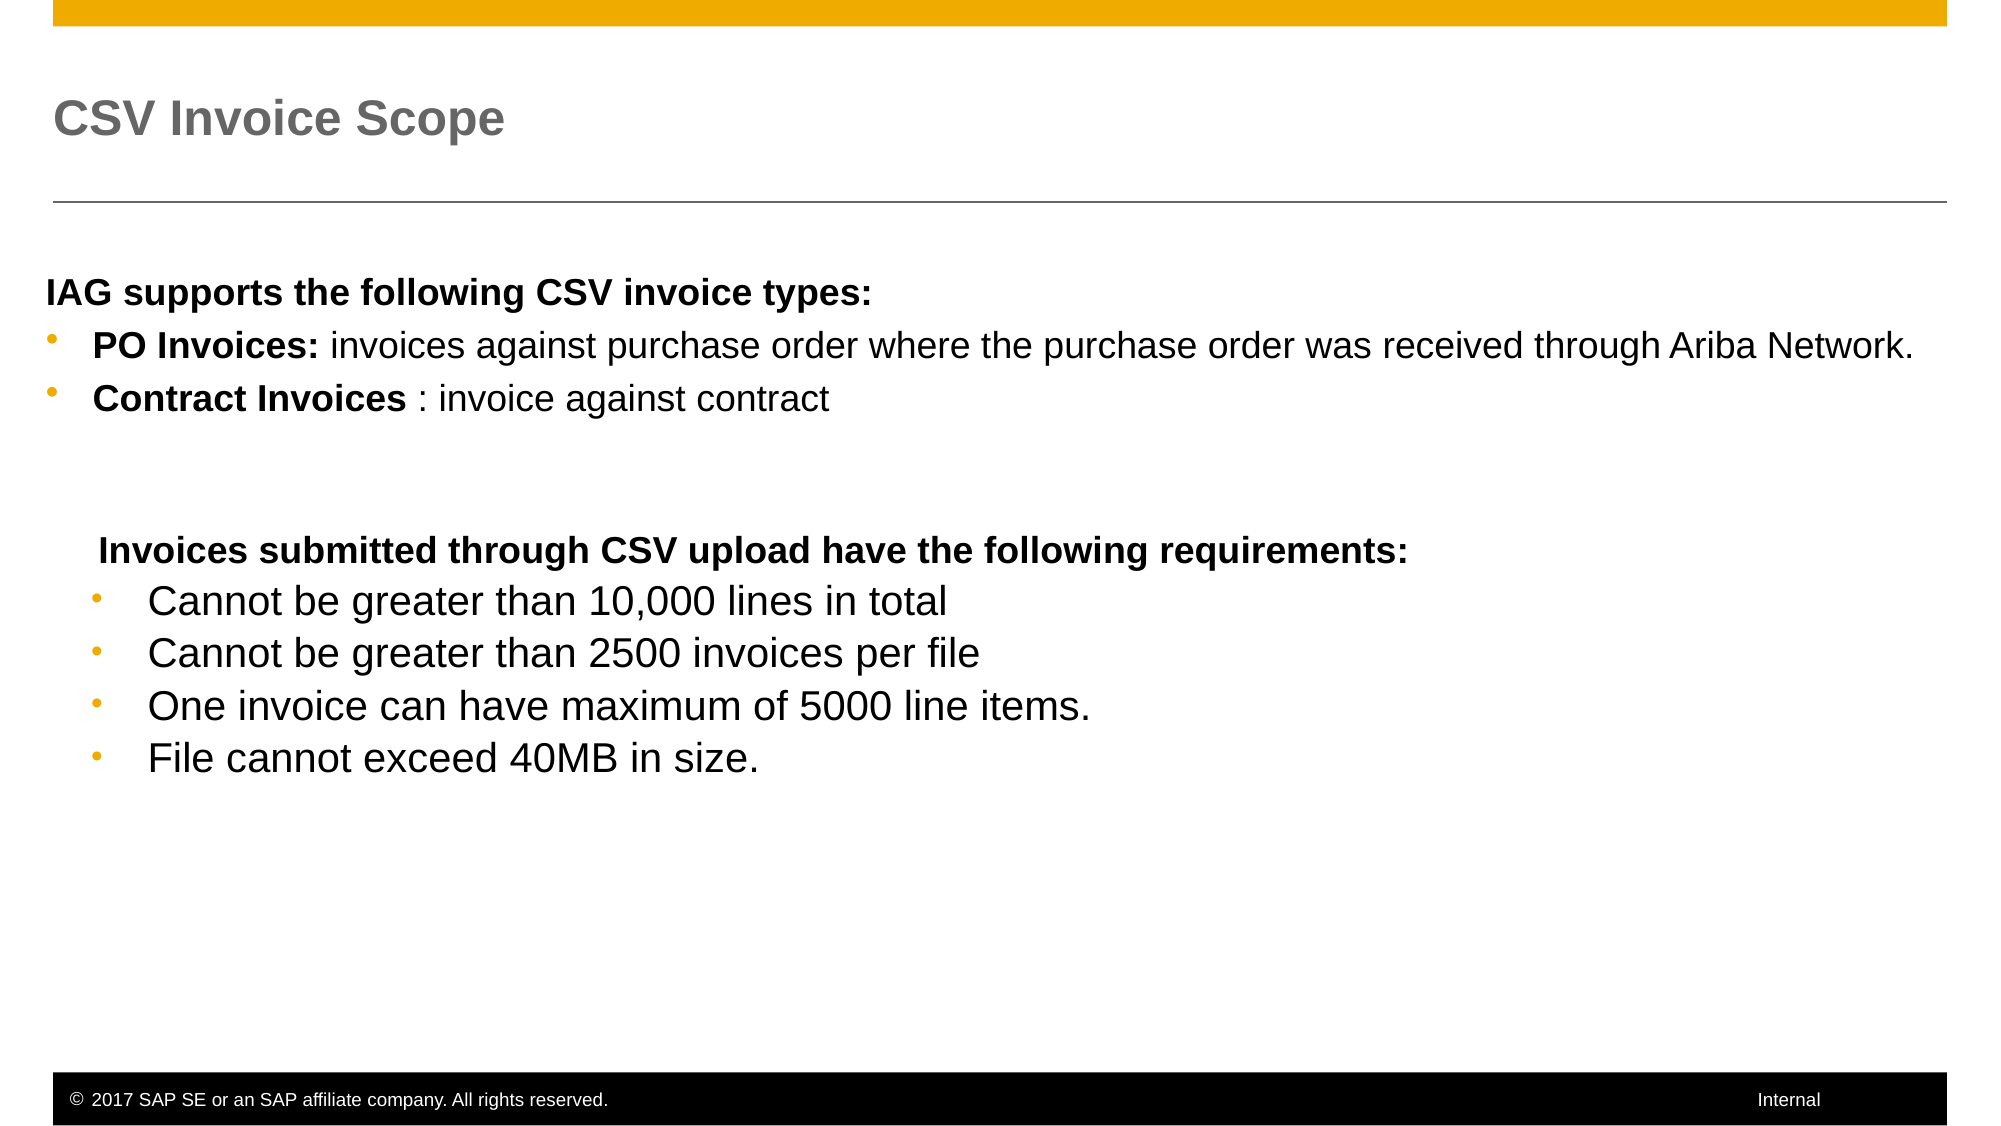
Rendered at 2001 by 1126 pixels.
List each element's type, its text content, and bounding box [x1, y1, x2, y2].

list IAG supports the following CSV invoice types: PO Invoices: invoices against purchase order where the purchase order was received through Ariba Network. Contract Invoices : invoice against contract Invoices submitted through CSV upload have the following requirements: Cannot be greater than 10,000 lines in total Cannot be greater than 2500 invoices per file One invoice can have maximum of 5000 line items. File cannot exceed 40MB in size. [16, 267, 1947, 998]
title CSV Invoice Scope [53, 53, 1947, 178]
